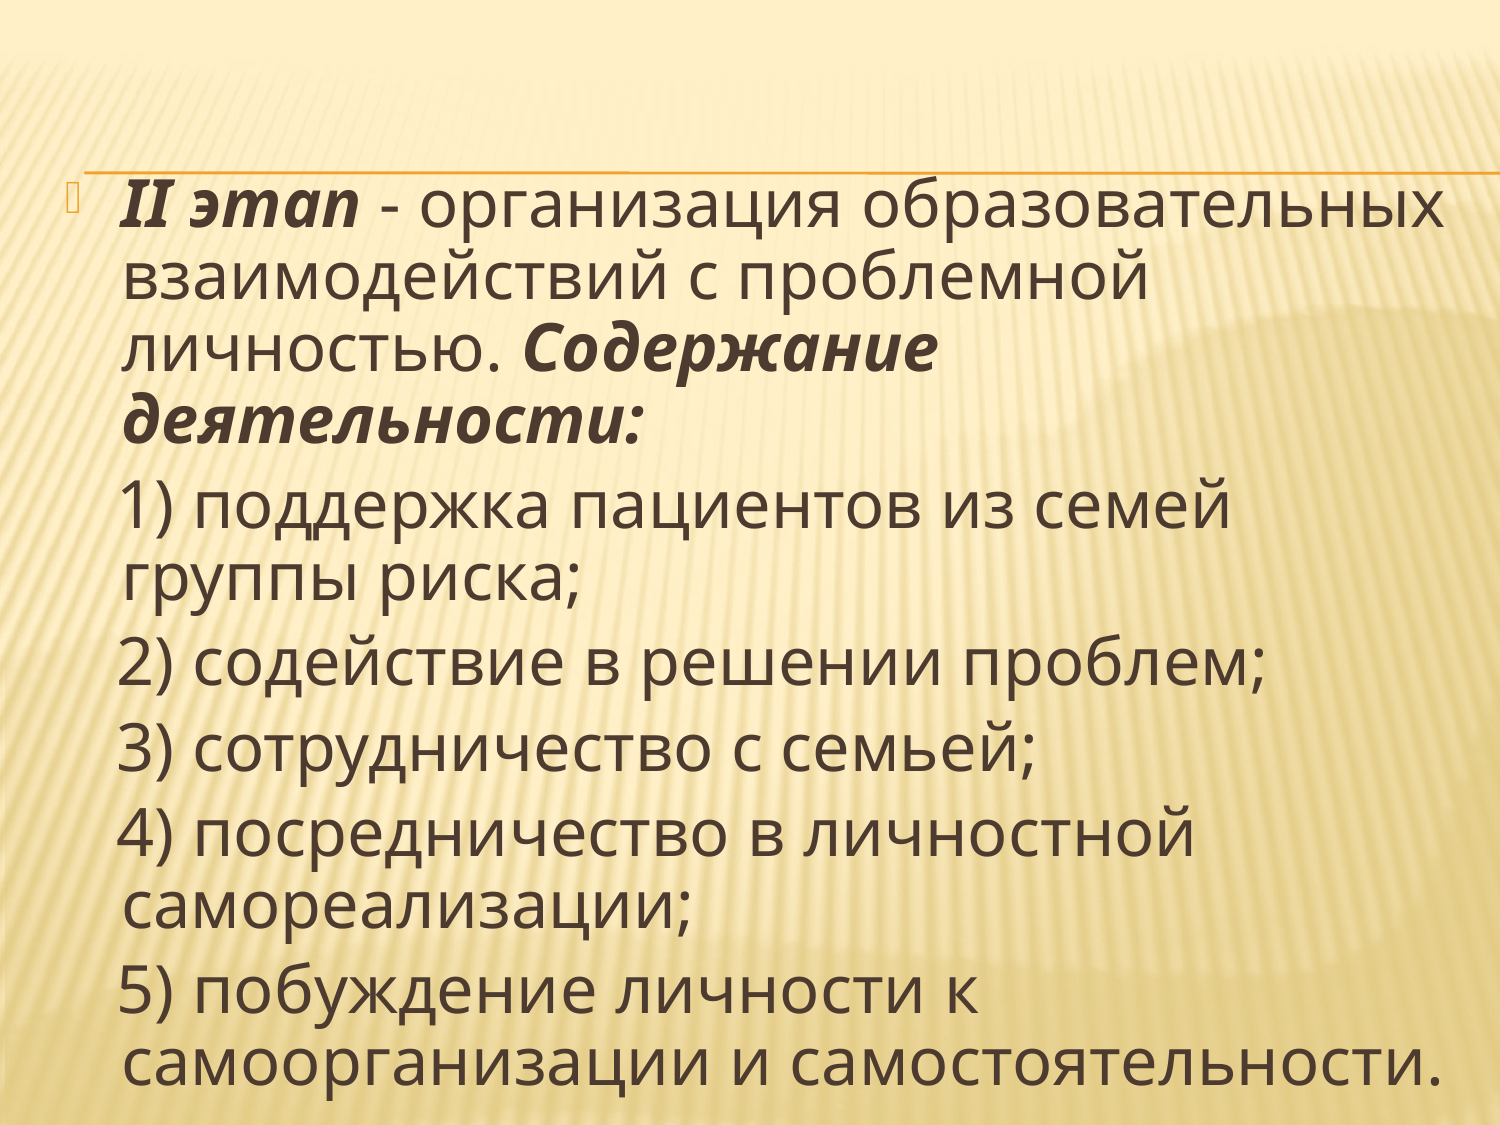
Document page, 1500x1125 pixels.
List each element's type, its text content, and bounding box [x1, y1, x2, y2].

list II этап - организация образовательных взаимодействий с проблемной личностью. Содержание деятельности: 1) поддержка пациентов из семей группы риска; 2) содействие в решении проблем; 3) сотрудничество с семьей; 4) посредничество в личностной самореализации; 5) побуждение личности к самоорганизации и самостоятельности. [49, 162, 1476, 1101]
